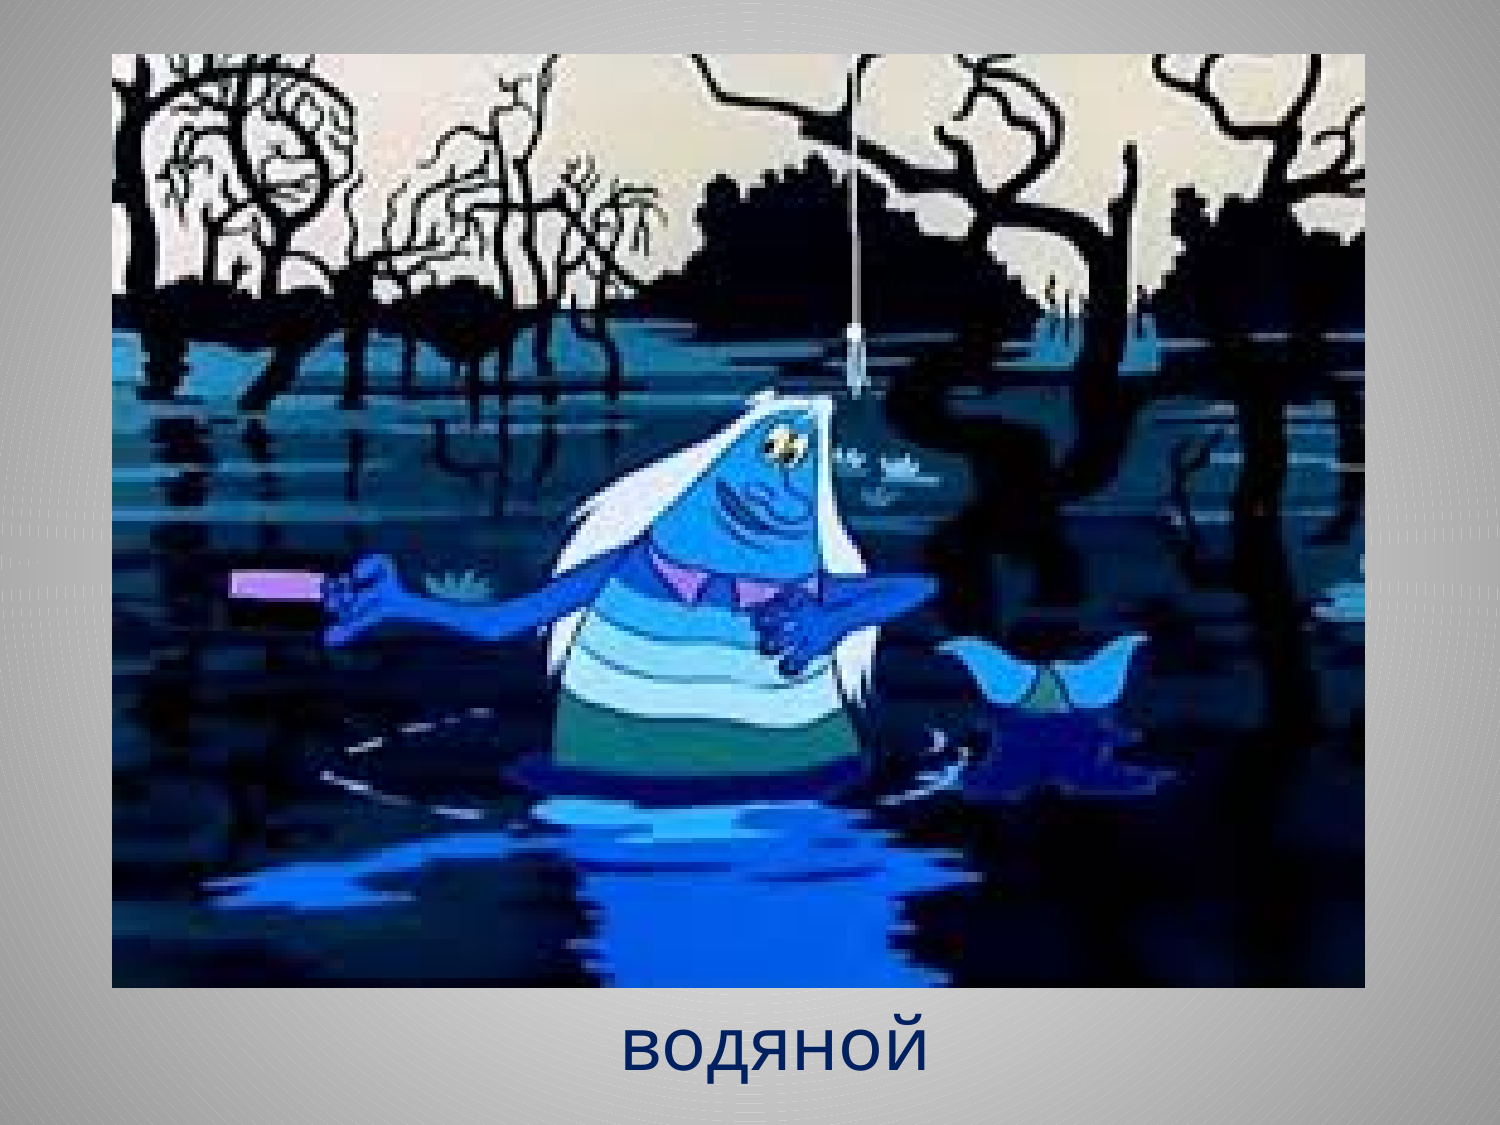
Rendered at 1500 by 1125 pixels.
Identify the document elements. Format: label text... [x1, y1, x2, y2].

picture [111, 54, 1365, 988]
title водяной [100, 987, 1451, 1093]
